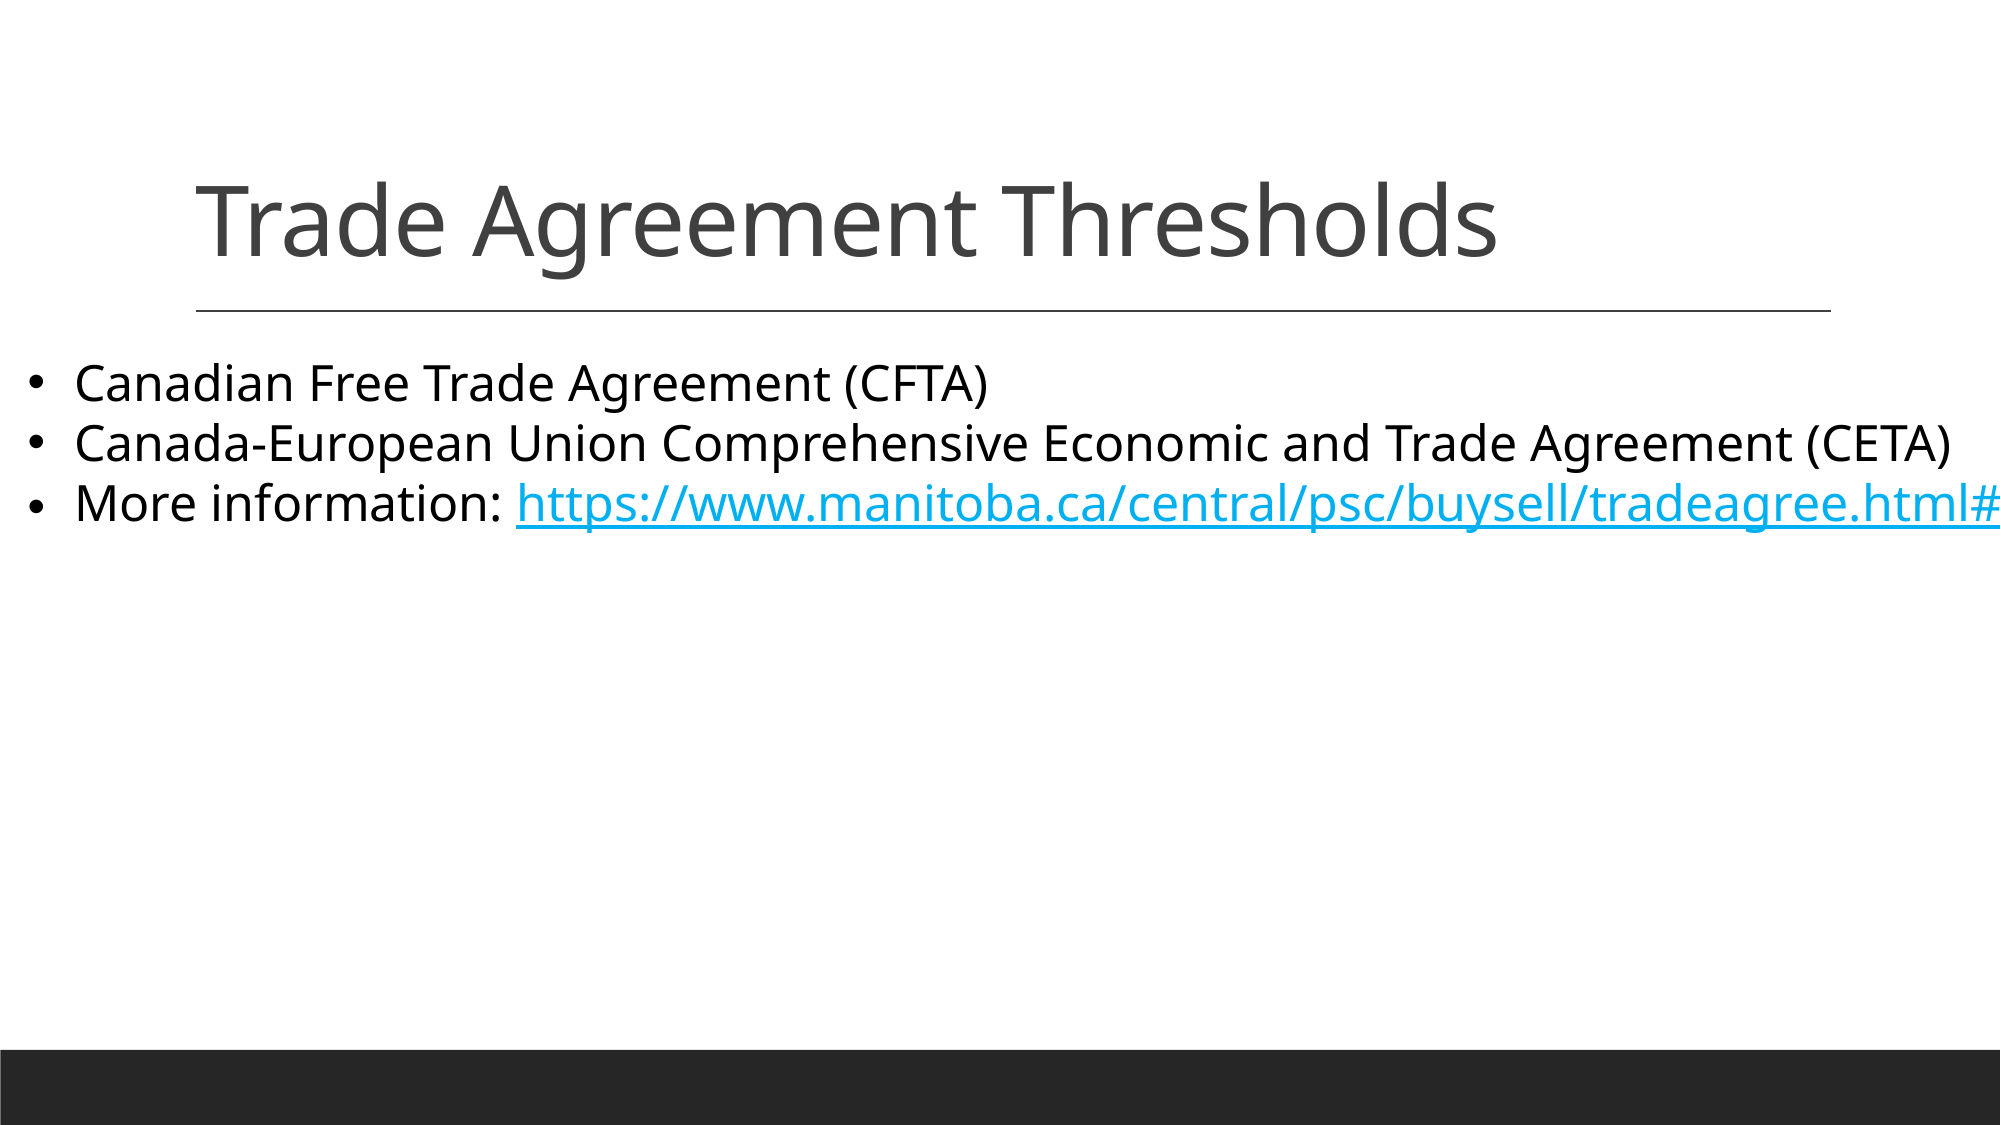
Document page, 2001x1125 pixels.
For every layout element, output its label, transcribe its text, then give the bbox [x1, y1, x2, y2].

text_box Canadian Free Trade Agreement (CFTA) Canada-European Union Comprehensive Economic and Trade Agreement (CETA) More information: https://www.manitoba.ca/central/psc/buysell/tradeagree.html# [12, 344, 2000, 548]
title Trade Agreement Thresholds [180, 47, 1830, 285]
